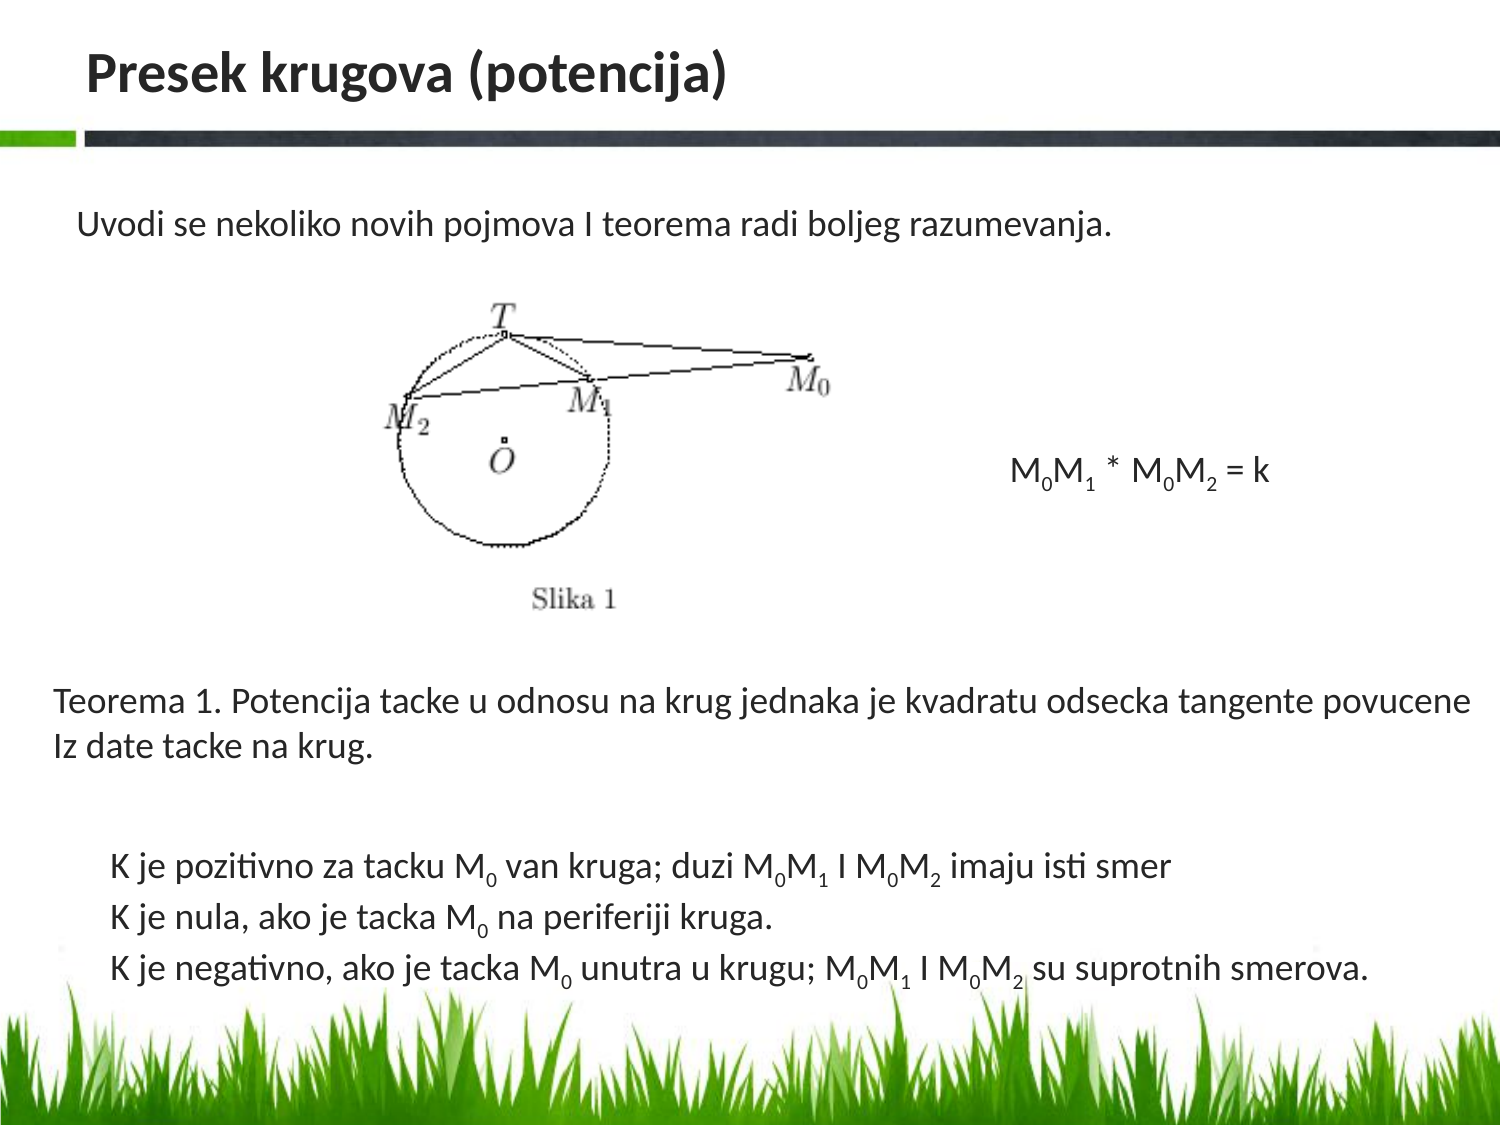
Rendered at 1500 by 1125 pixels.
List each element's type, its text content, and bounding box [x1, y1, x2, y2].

text_box K je pozitivno za tacku M0 van kruga; duzi M0M1 I M0M2 imaju isti smer K je nula, ako je tacka M0 na periferiji kruga. K je negativno, ako je tacka M0 unutra u krugu; M0M1 I M0M2 su suprotnih smerova. [95, 833, 1385, 1002]
title Presek krugova (potencija) [71, 12, 1450, 125]
text_box M0M1 * M0M2 = k [1030, 437, 1285, 504]
picture [0, 0, 1500, 1125]
text_box Teorema 1. Potencija tacke u odnosu na krug jednaka je kvadratu odsecka tangente povucene Iz date tacke na krug. [38, 668, 1488, 774]
text_box Uvodi se nekoliko novih pojmova I teorema radi boljeg razumevanja. [61, 191, 1129, 252]
